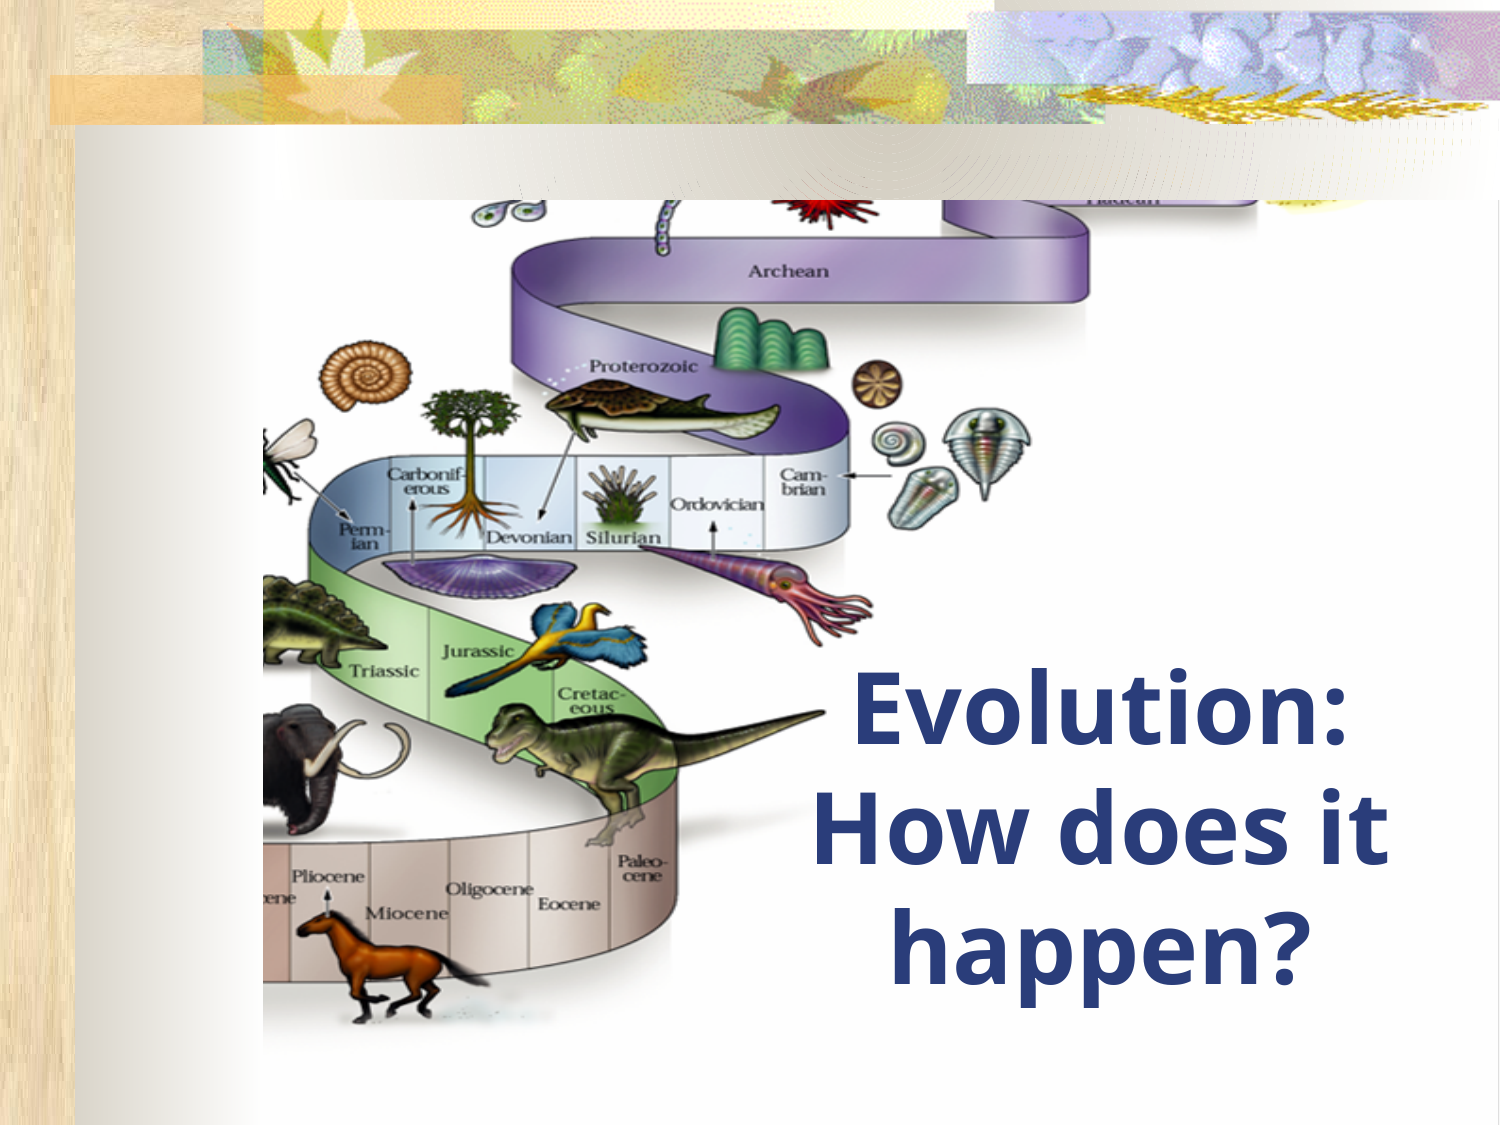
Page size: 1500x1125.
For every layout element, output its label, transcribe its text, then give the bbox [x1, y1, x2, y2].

picture [262, 125, 1500, 1125]
picture [0, 0, 1500, 1125]
title Evolution: How does it happen? [787, 624, 1413, 1013]
